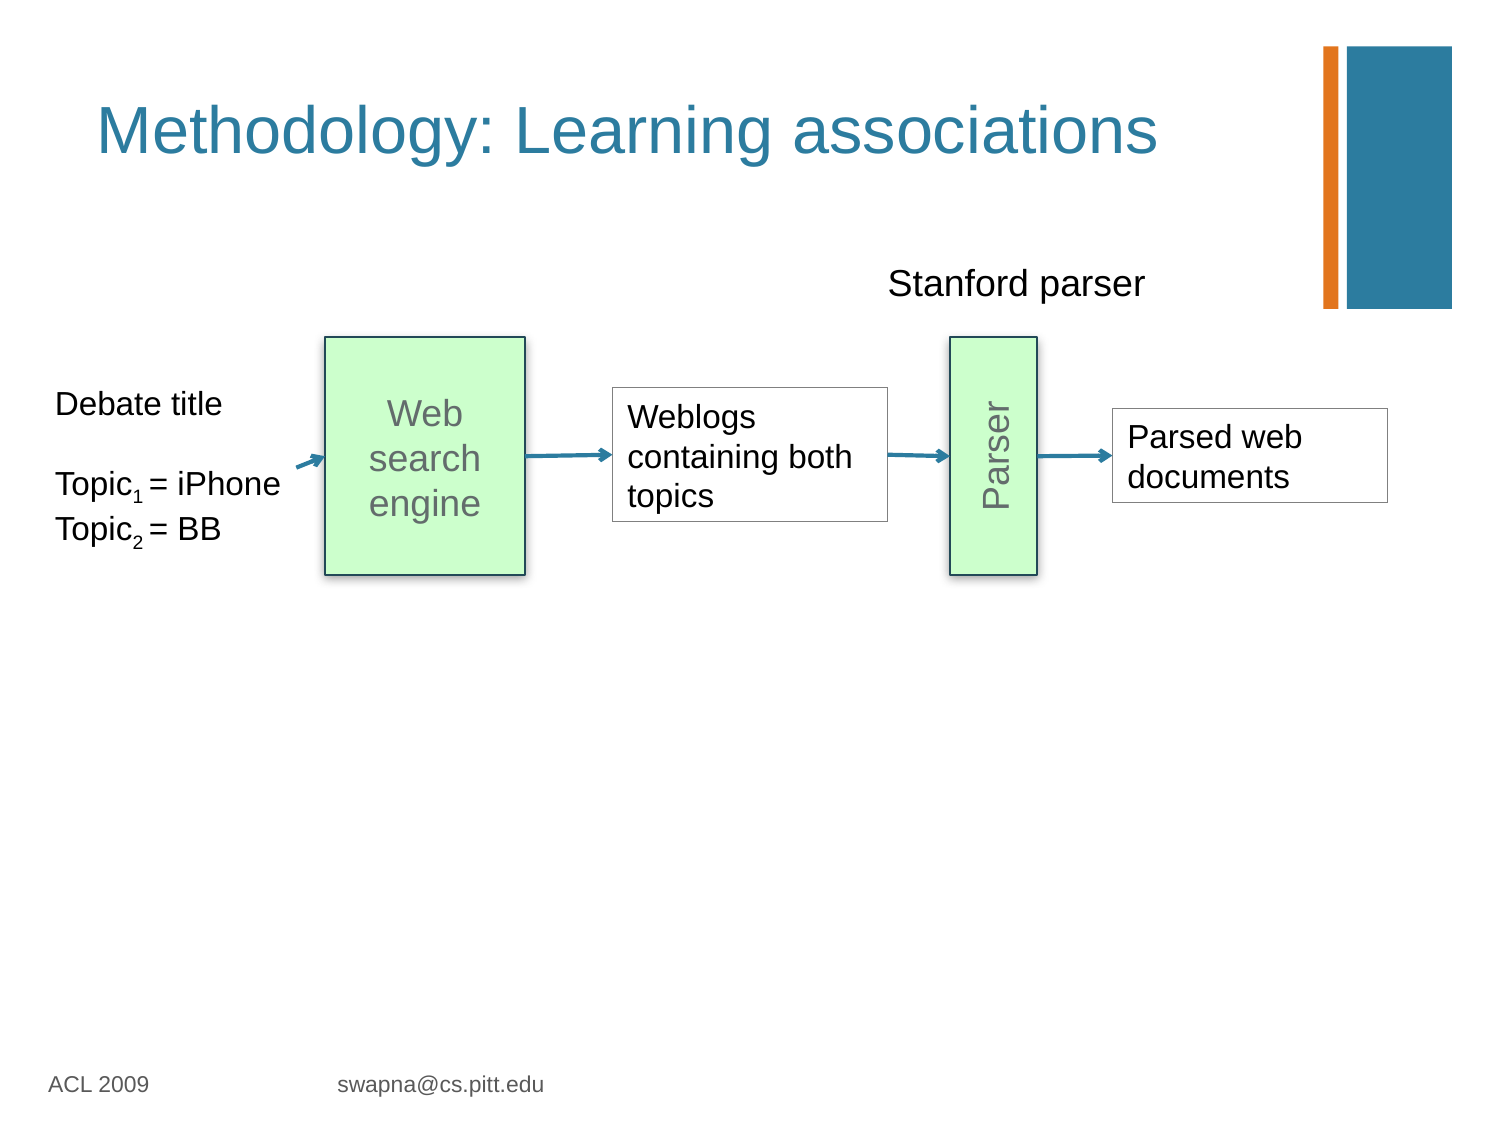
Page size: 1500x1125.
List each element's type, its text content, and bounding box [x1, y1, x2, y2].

text_box Parsed web documents [1112, 408, 1388, 503]
text_box Weblogs containing both topics [612, 387, 888, 522]
text_box Parser [949, 336, 1038, 576]
text_box Web search engine [324, 336, 526, 576]
footer ACL 2009 swapna@cs.pitt.edu [33, 1053, 1038, 1114]
text_box Stanford parser [872, 251, 1161, 312]
title Methodology: Learning associations [81, 79, 1322, 263]
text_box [298, 455, 326, 464]
text_box Debate title Topic1 = iPhone Topic2 = BB [39, 374, 297, 561]
